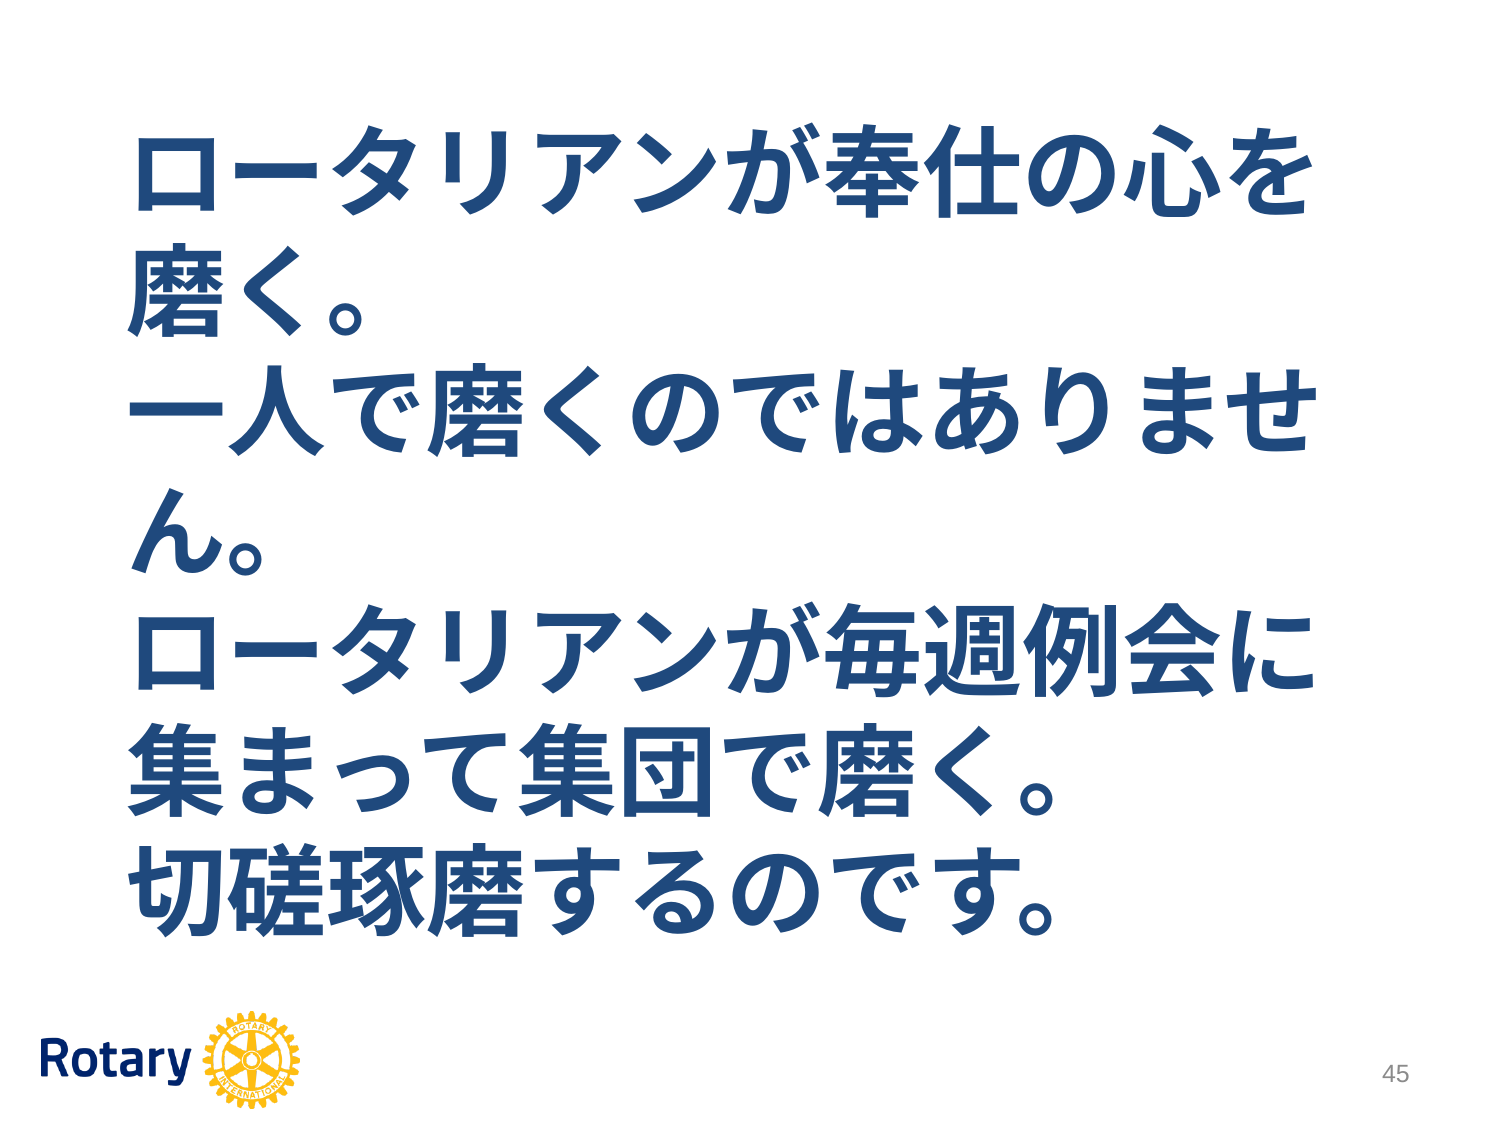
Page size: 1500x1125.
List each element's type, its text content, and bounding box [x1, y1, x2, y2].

picture [40, 1011, 301, 1109]
text_box ロータリアンが奉仕の心を 磨く。 一人で磨くのではありません。 ロータリアンが毎週例会に 集まって集団で磨く。 切磋琢磨するのです。 [112, 101, 1365, 1076]
slide_number 45 [1074, 1042, 1425, 1103]
